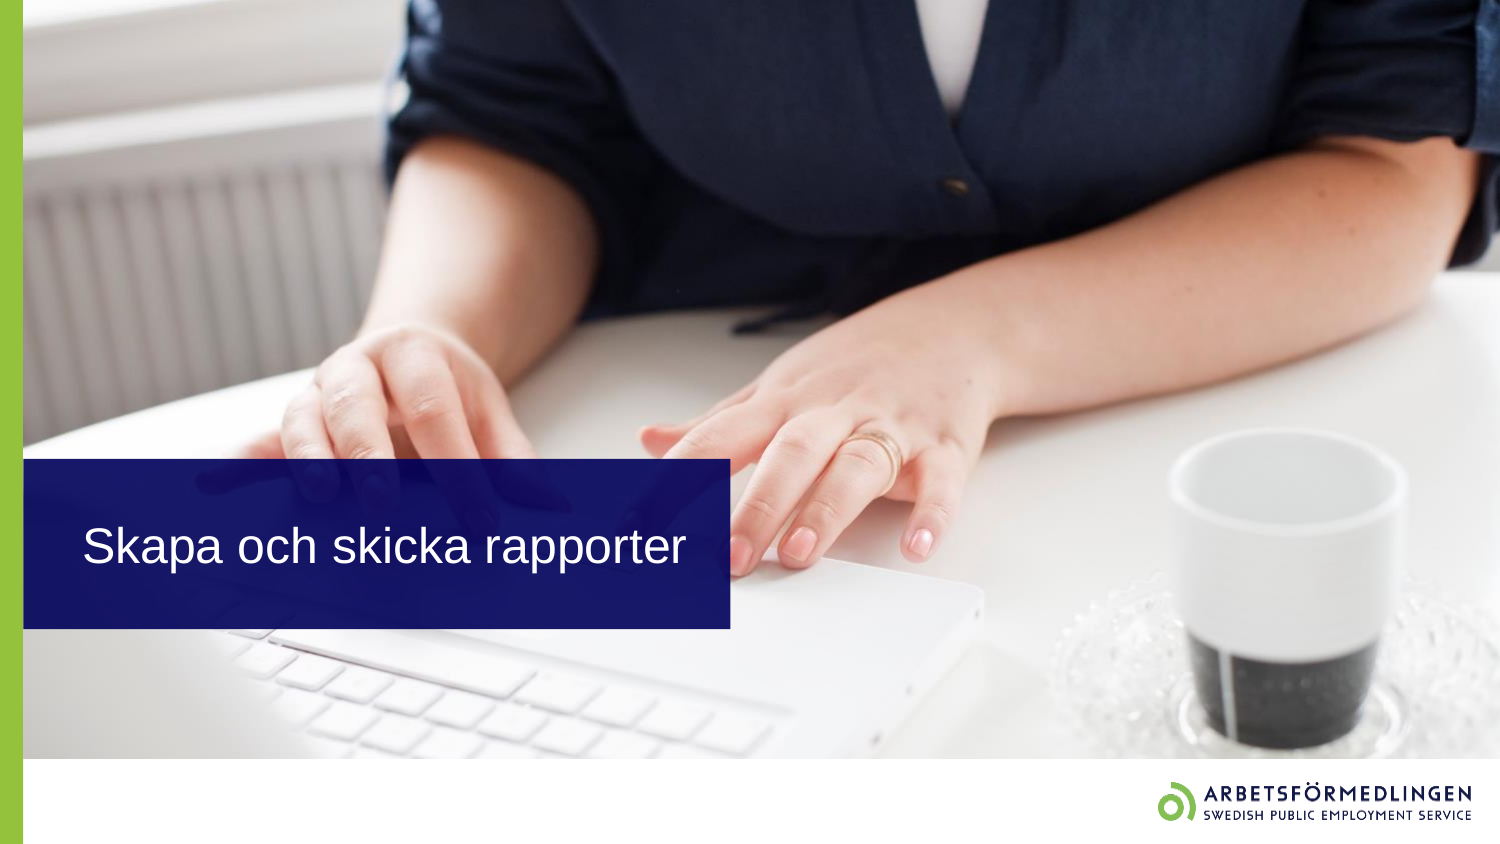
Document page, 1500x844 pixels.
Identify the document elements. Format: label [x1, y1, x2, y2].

picture [1158, 782, 1471, 821]
picture [22, 0, 1500, 760]
